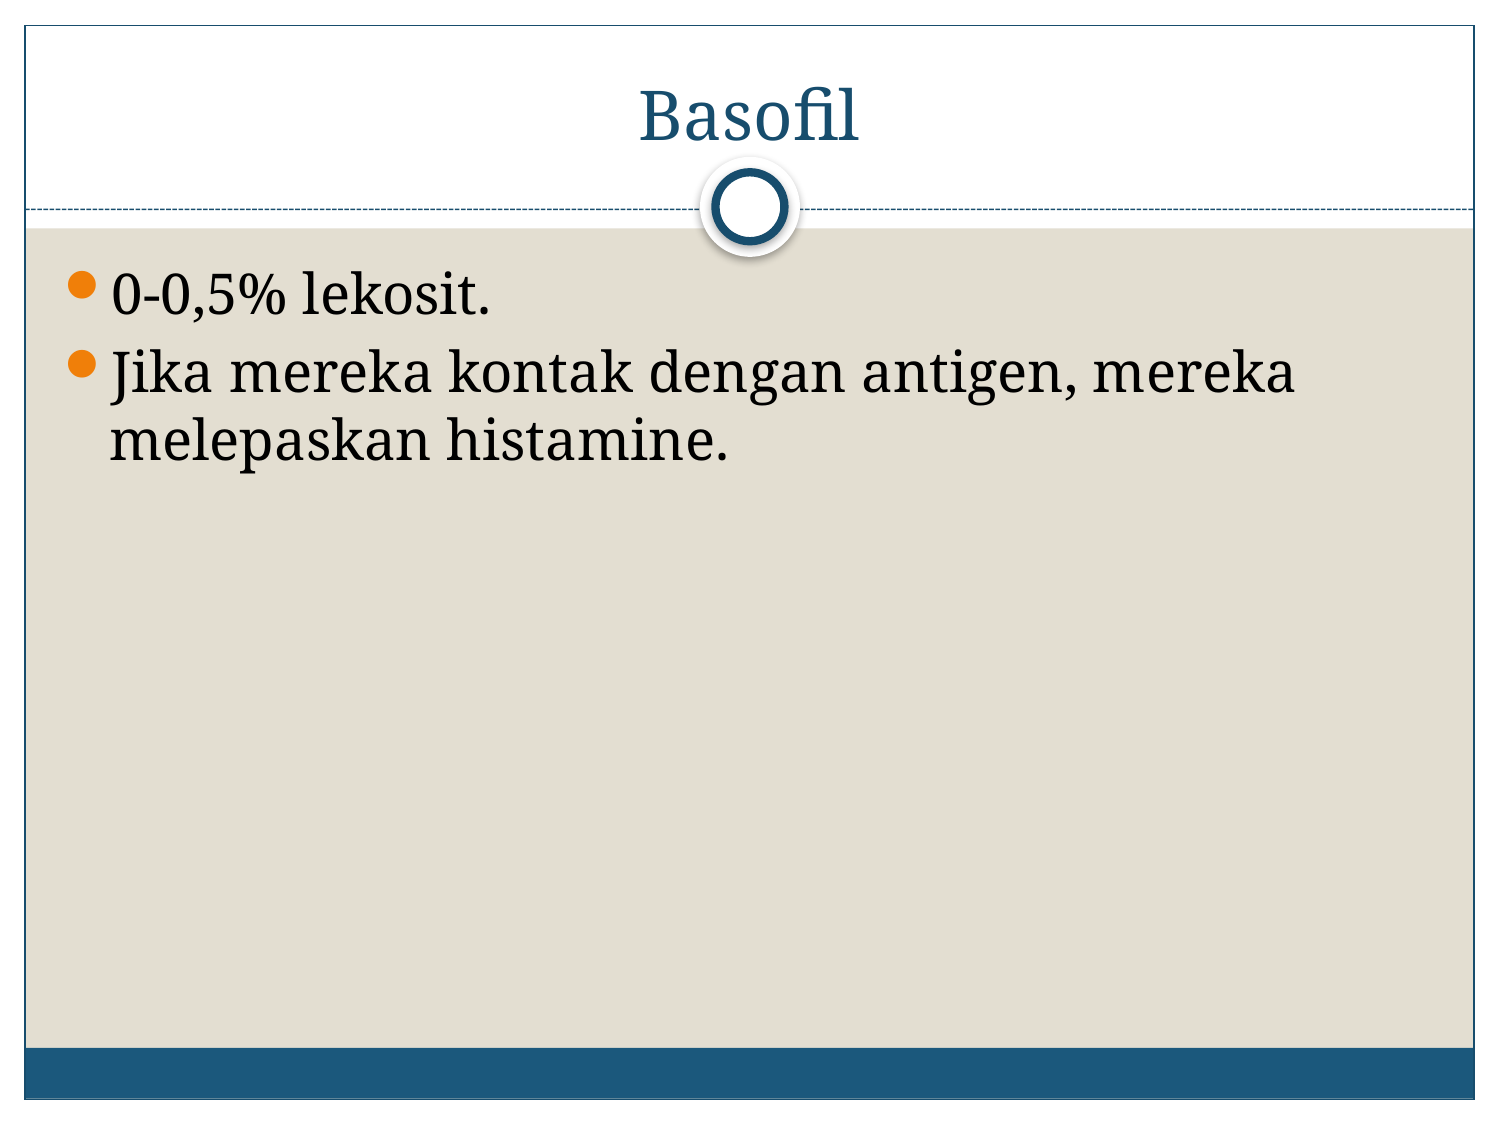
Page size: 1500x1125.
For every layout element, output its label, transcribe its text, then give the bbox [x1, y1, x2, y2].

title Basofil [49, 37, 1450, 162]
list 0-0,5% lekosit. Jika mereka kontak dengan antigen, mereka melepaskan histamine. [49, 250, 1445, 1001]
